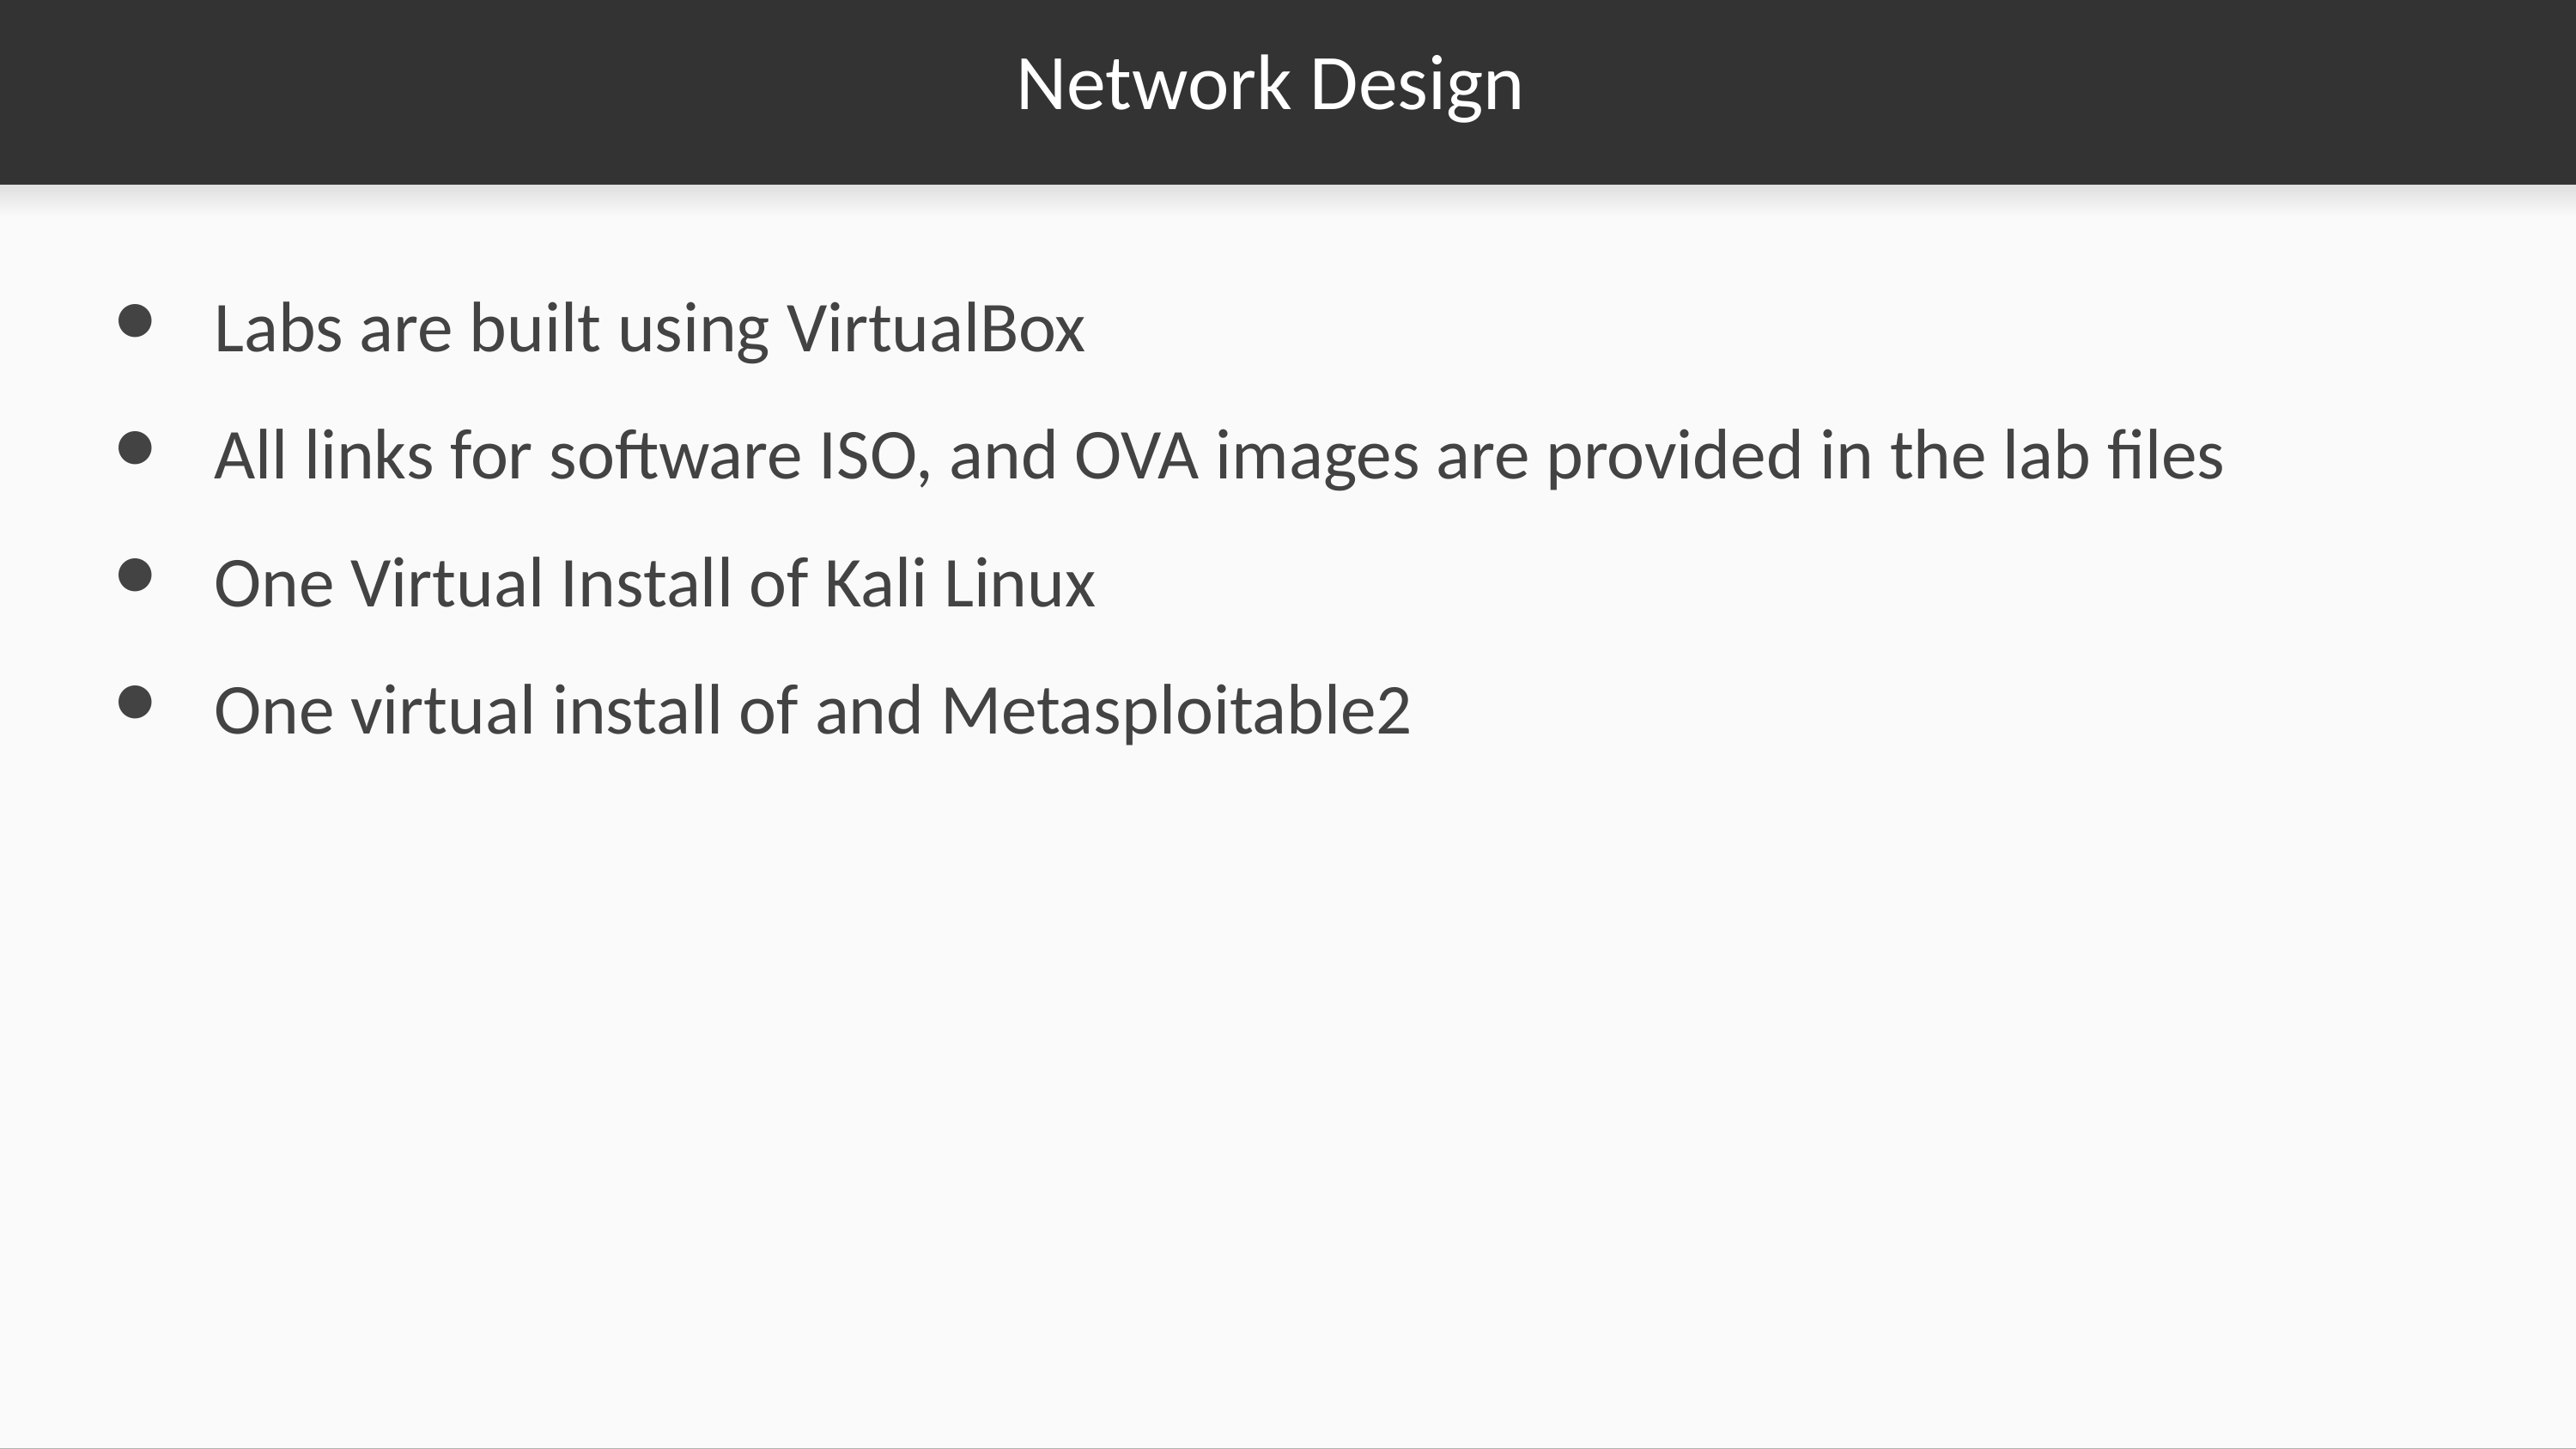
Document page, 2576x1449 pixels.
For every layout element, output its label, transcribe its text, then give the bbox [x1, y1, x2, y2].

title Network Design [27, 0, 2515, 165]
list Labs are built using VirtualBox All links for software ISO, and OVA images are provided in the lab files One Virtual Install of Kali Linux One virtual install of and Metasploitable2 [58, 241, 2515, 1396]
